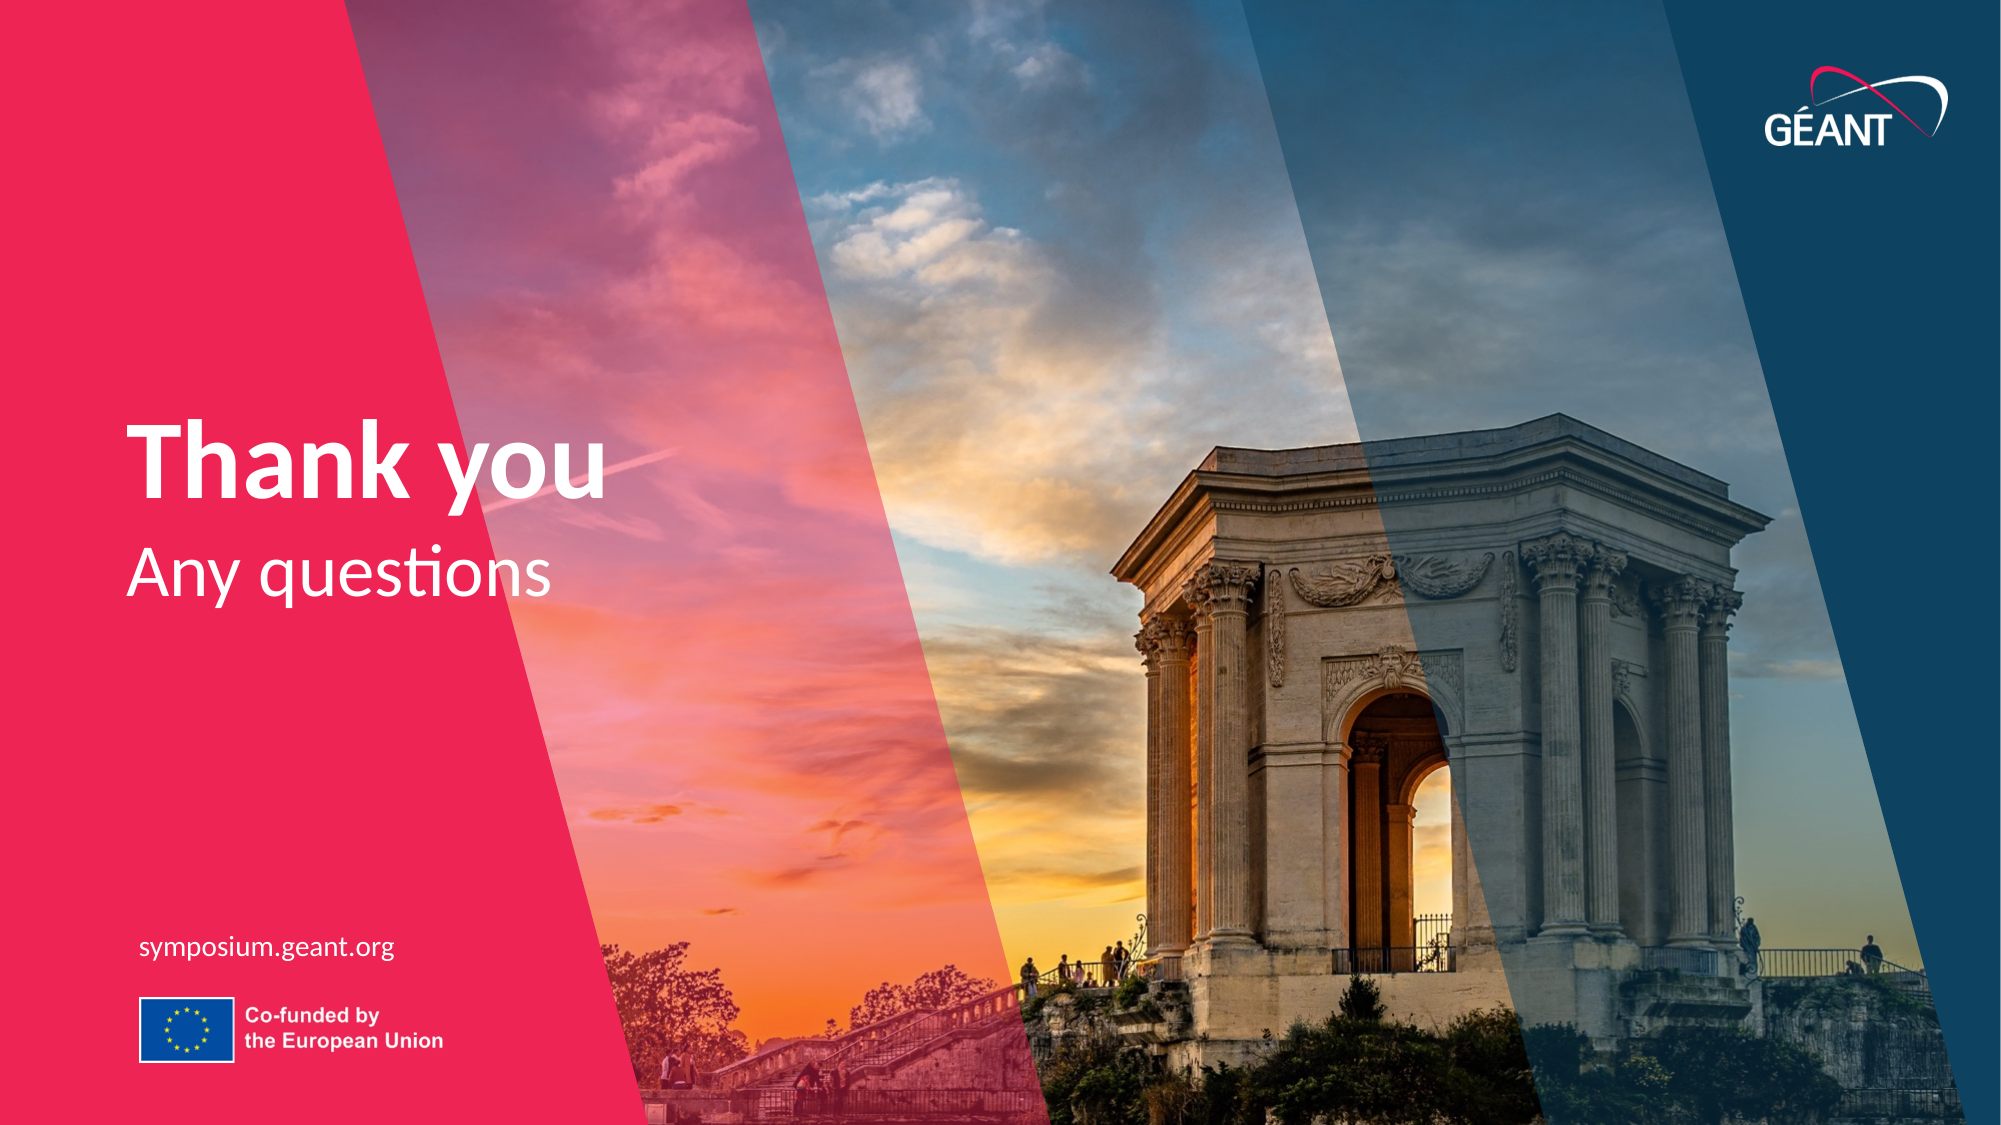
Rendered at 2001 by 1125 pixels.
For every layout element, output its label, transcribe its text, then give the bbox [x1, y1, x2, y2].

picture [747, 0, 1966, 1125]
picture [1765, 66, 1948, 146]
text_box Thank you Any questions [111, 378, 1430, 661]
picture [139, 997, 443, 1063]
